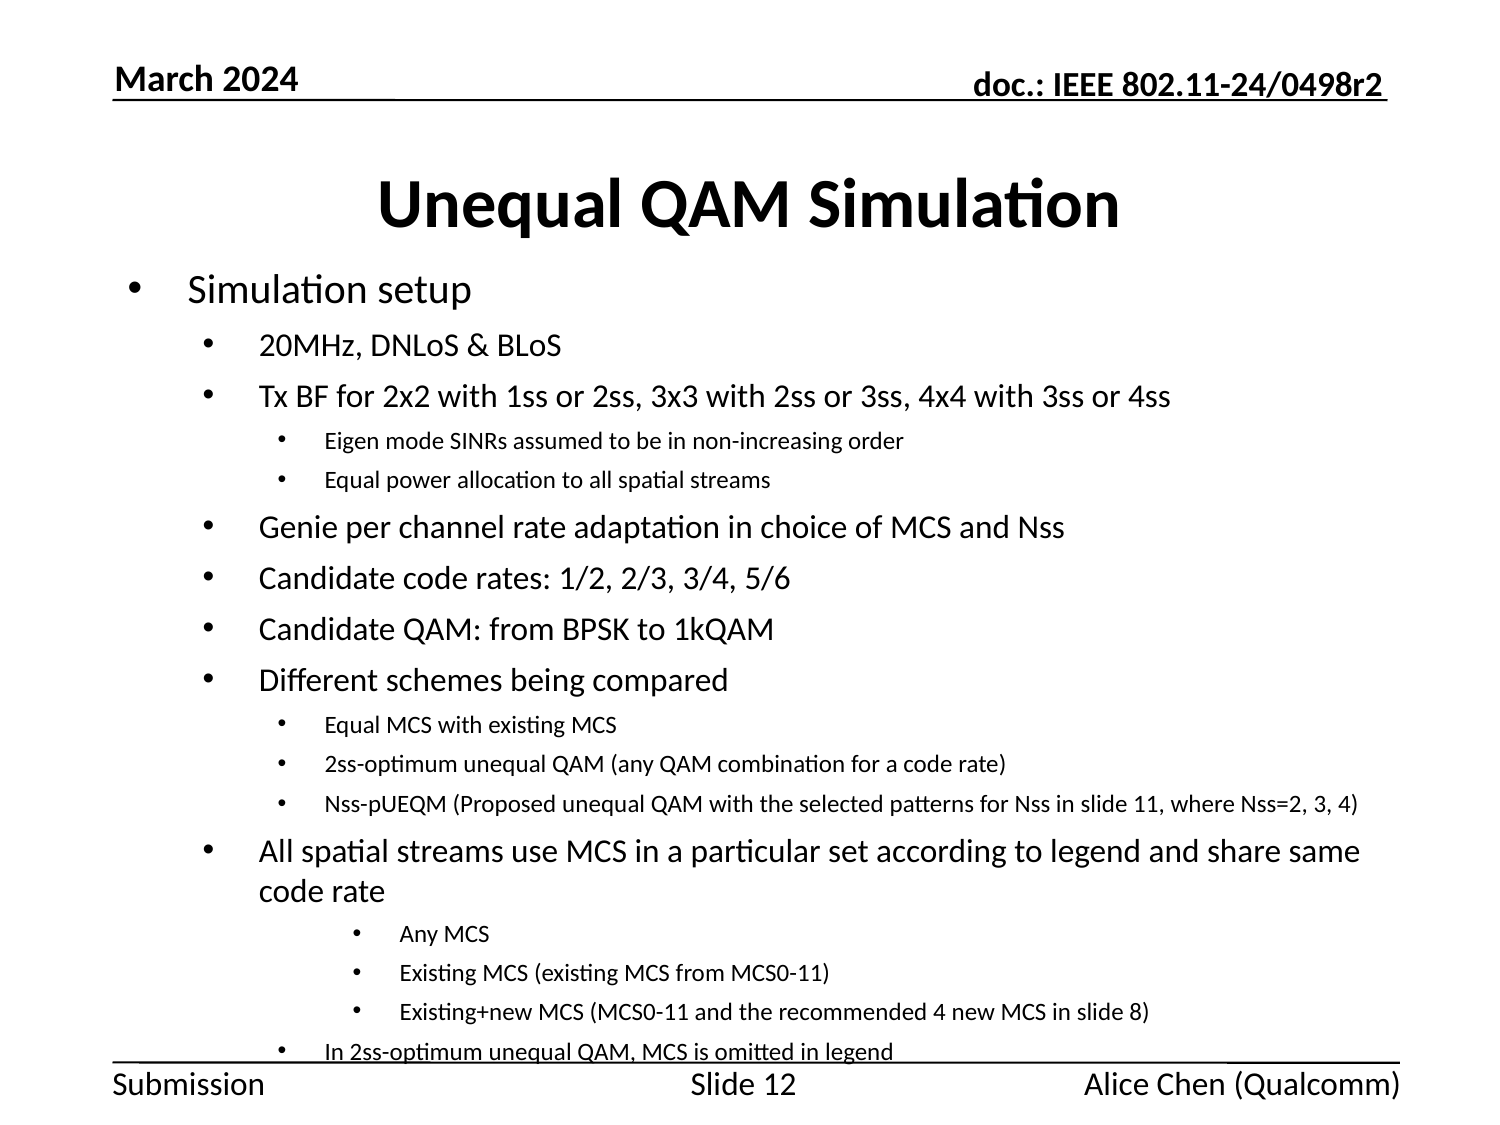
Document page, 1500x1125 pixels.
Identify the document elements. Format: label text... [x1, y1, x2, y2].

list Simulation setup 20MHz, DNLoS & BLoS Tx BF for 2x2 with 1ss or 2ss, 3x3 with 2ss or 3ss, 4x4 with 3ss or 4ss Eigen mode SINRs assumed to be in non-increasing order Equal power allocation to all spatial streams Genie per channel rate adaptation in choice of MCS and Nss Candidate code rates: 1/2, 2/3, 3/4, 5/6 Candidate QAM: from BPSK to 1kQAM Different schemes being compared Equal MCS with existing MCS 2ss-optimum unequal QAM (any QAM combination for a code rate) Nss-pUEQM (Proposed unequal QAM with the selected patterns for Nss in slide 11, where Nss=2, 3, 4) All spatial streams use MCS in a particular set according to legend and share same code rate Any MCS Existing MCS (existing MCS from MCS0-11) Existing+new MCS (MCS0-11 and the recommended 4 new MCS in slide 8) In 2ss-optimum unequal QAM, MCS is omitted in legend [112, 254, 1388, 930]
slide_number Slide 12 [687, 1061, 800, 1123]
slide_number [114, 54, 423, 100]
footer Alice Chen (Qualcomm) [878, 1061, 1402, 1101]
title Unequal QAM Simulation [112, 112, 1388, 254]
